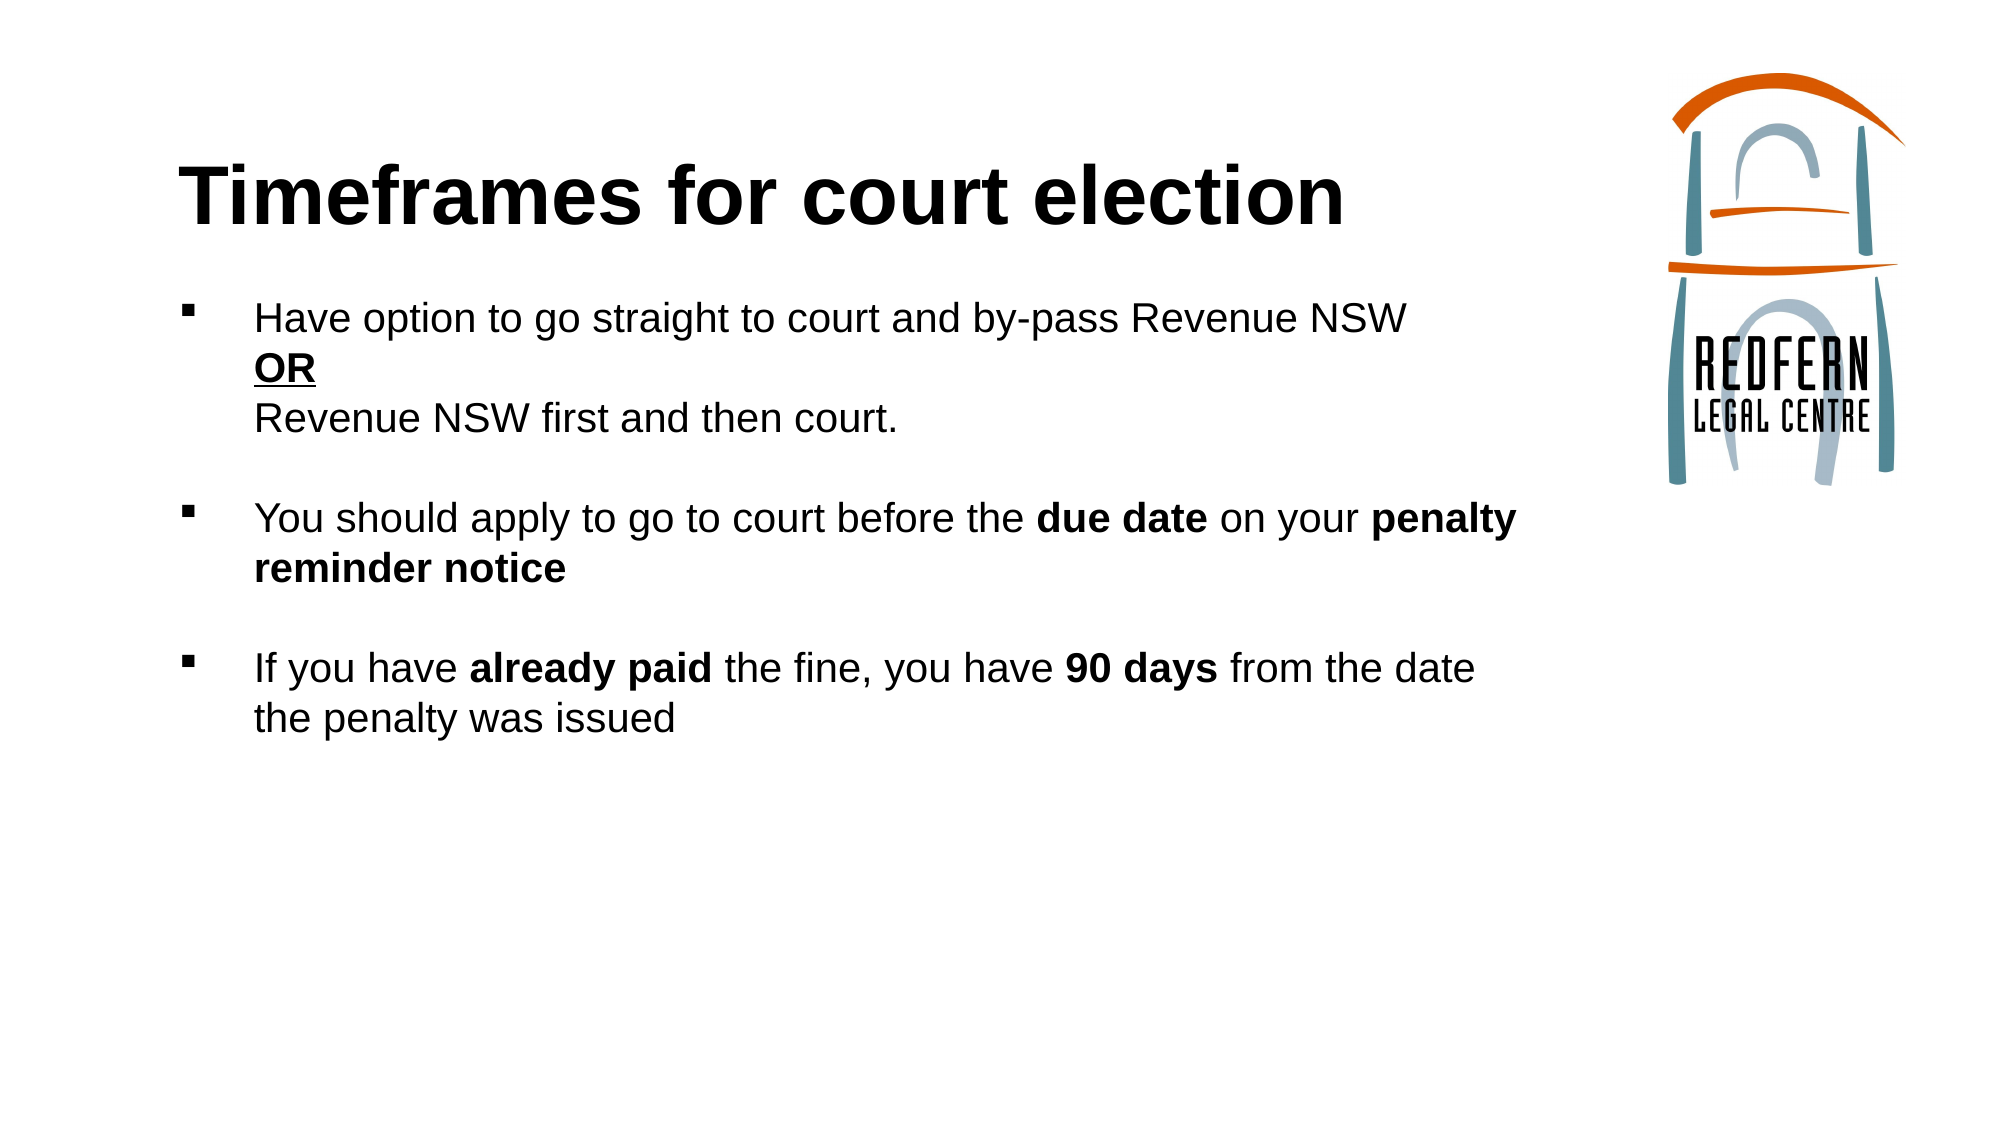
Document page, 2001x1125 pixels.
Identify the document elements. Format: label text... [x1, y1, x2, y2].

picture [1668, 73, 1906, 486]
text_box Timeframes for court election Have option to go straight to court and by-pass Revenue NSW OR Revenue NSW first and then court. You should apply to go to court before the due date on your penalty reminder notice If you have already paid the fine, you have 90 days from the date the penalty was issued [163, 133, 1547, 749]
